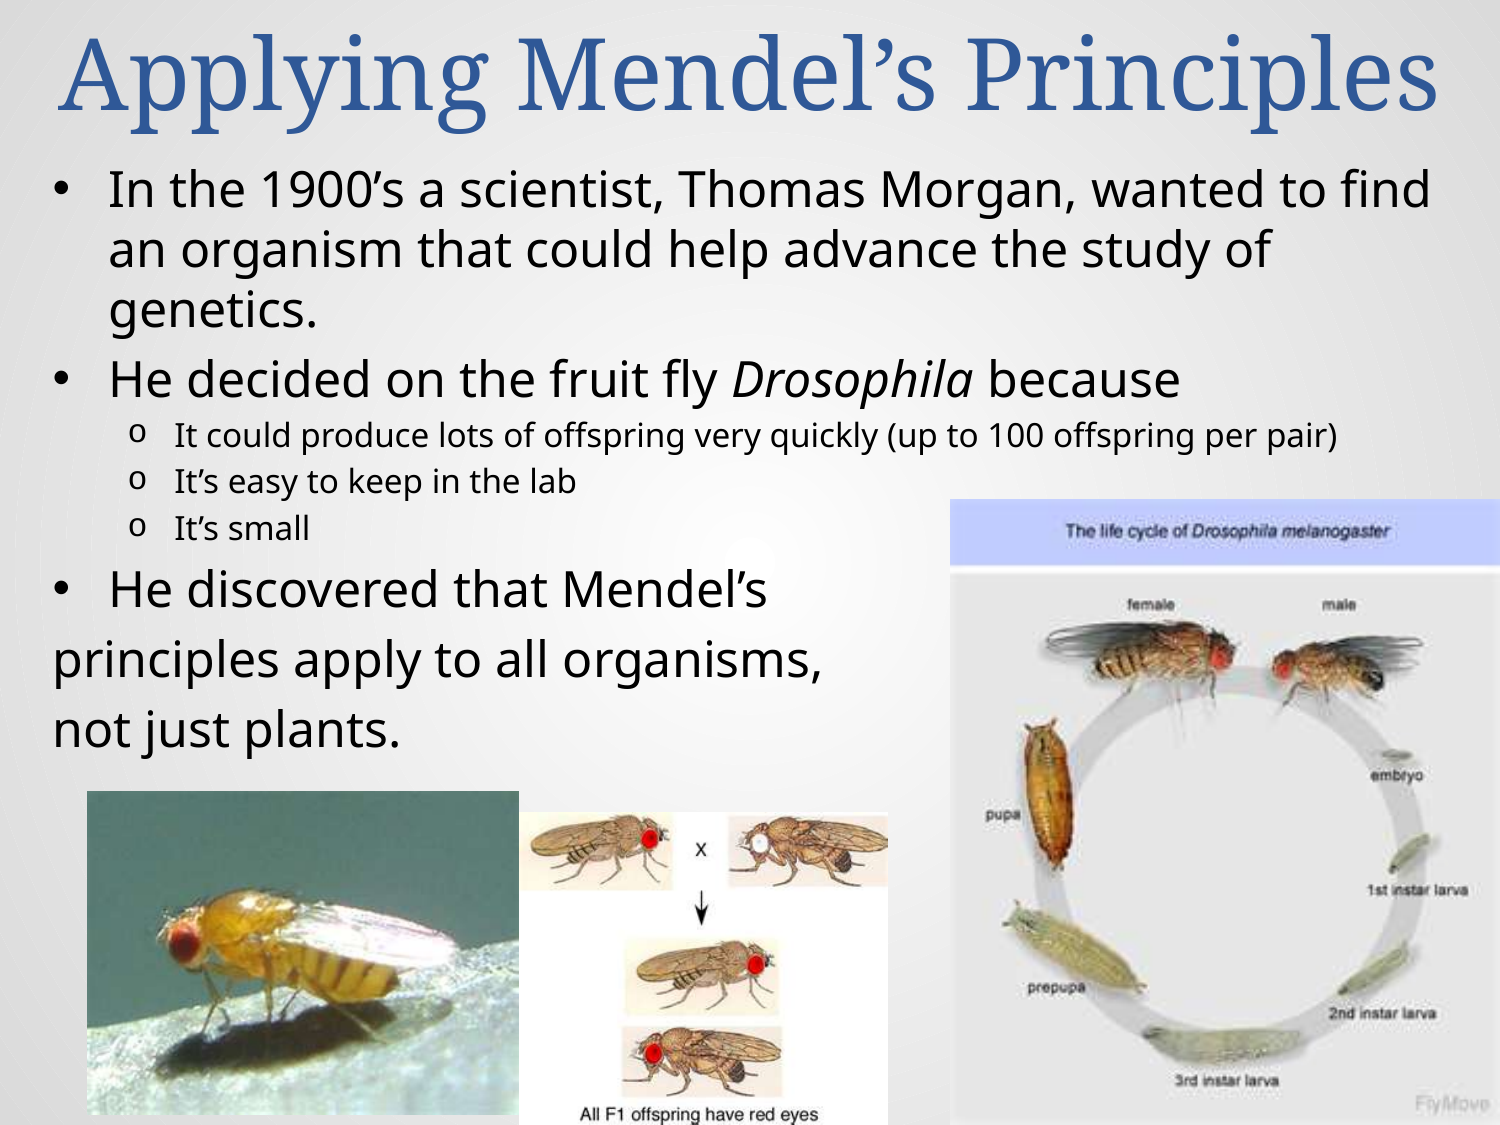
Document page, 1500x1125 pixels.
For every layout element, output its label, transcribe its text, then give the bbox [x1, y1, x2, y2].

list In the 1900’s a scientist, Thomas Morgan, wanted to find an organism that could help advance the study of genetics. He decided on the fruit fly Drosophila because It could produce lots of offspring very quickly (up to 100 offspring per pair) It’s easy to keep in the lab It’s small He discovered that Mendel’s principles apply to all organisms, not just plants. [37, 149, 1500, 893]
title Applying Mendel’s Principles [37, 0, 1463, 138]
picture [949, 499, 1500, 1125]
picture [87, 791, 888, 1125]
